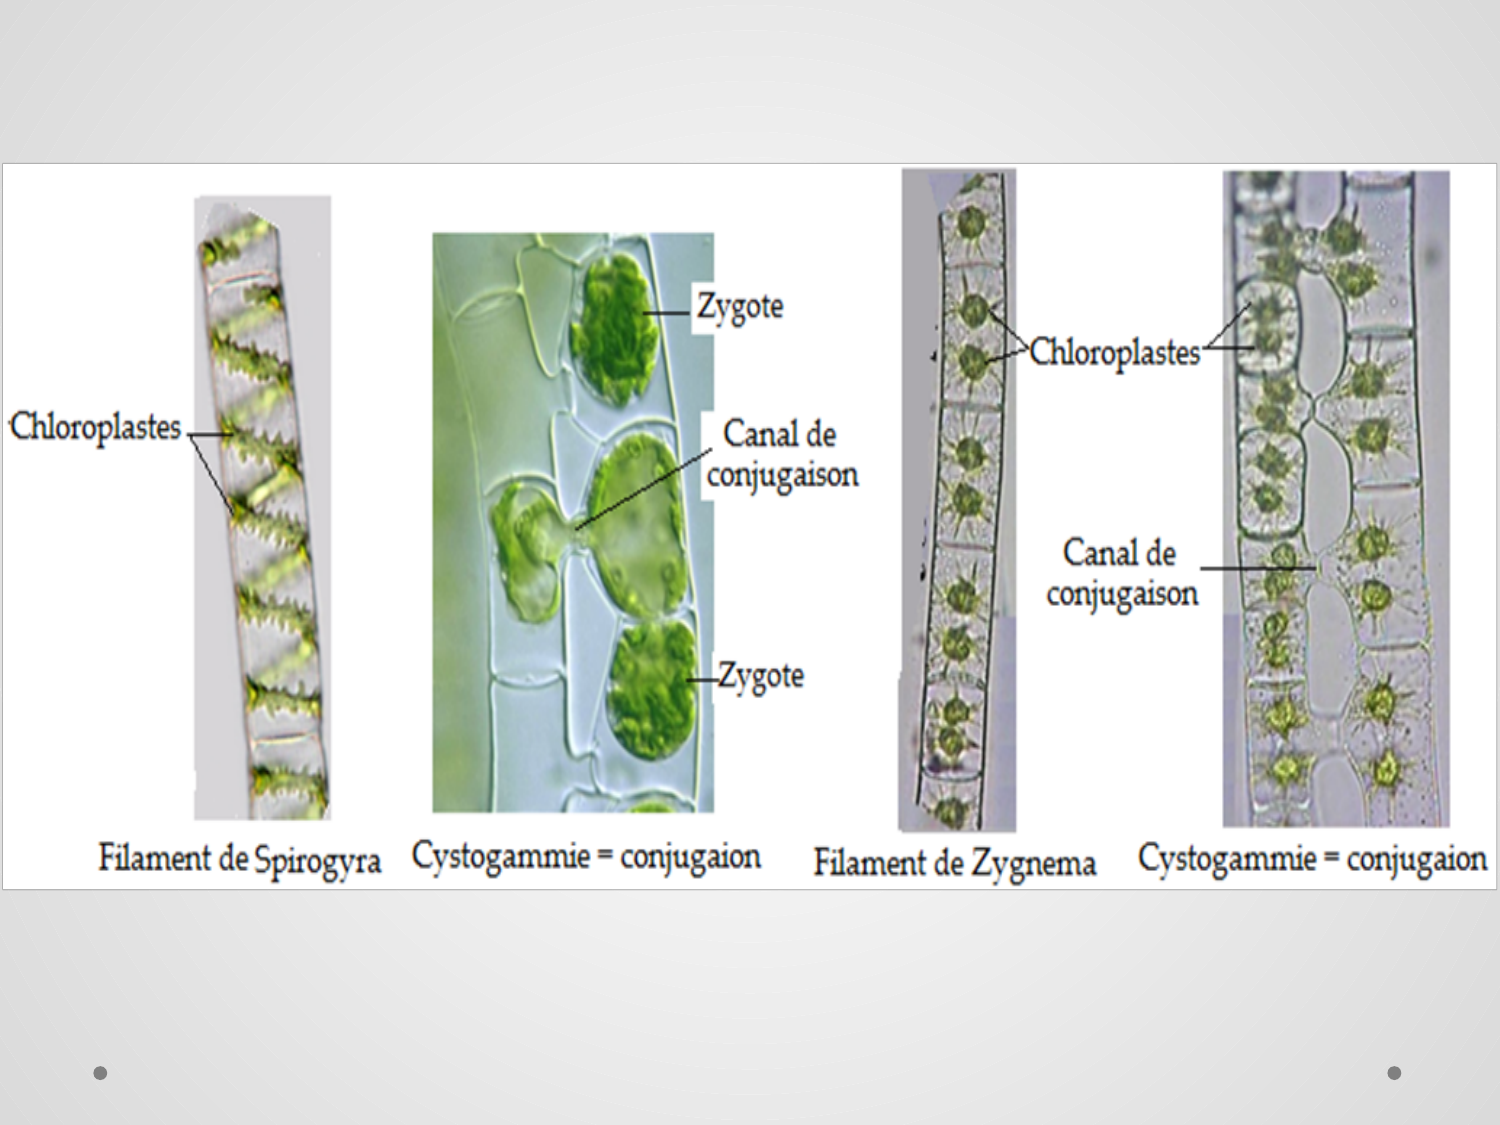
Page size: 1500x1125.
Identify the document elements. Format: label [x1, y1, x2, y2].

list [0, 160, 1500, 894]
